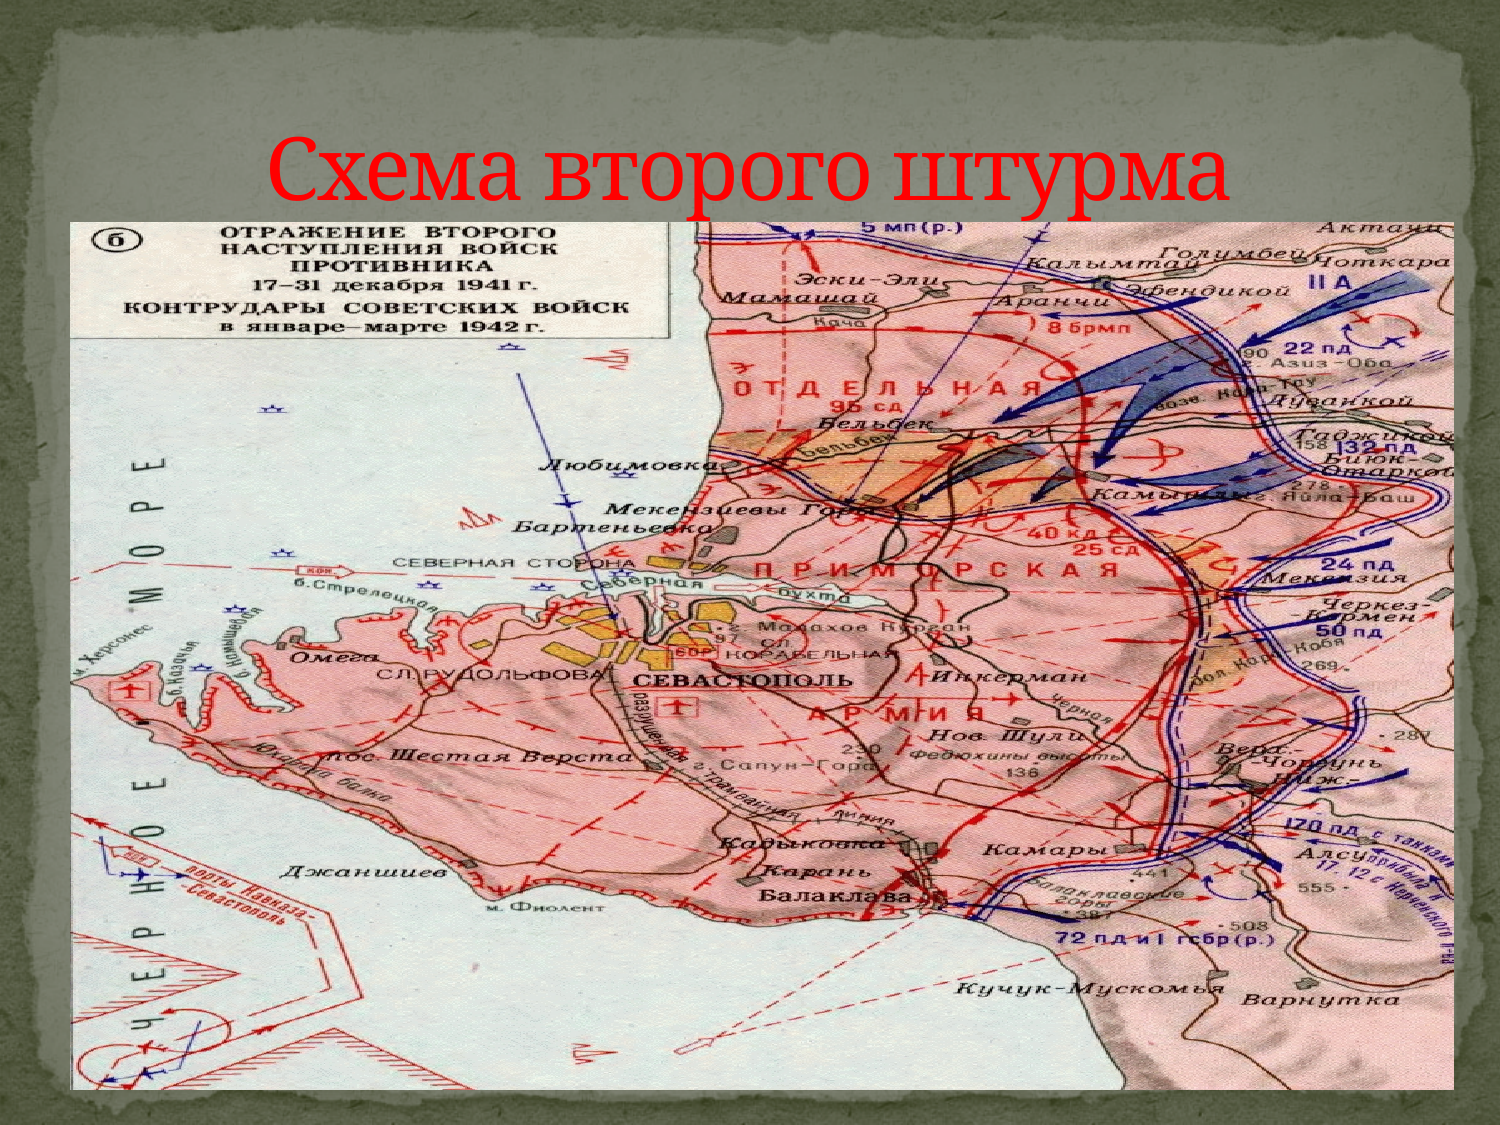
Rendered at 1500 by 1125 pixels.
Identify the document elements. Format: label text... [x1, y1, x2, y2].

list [73, 225, 1452, 1088]
title Схема второго штурма [74, 24, 1425, 212]
